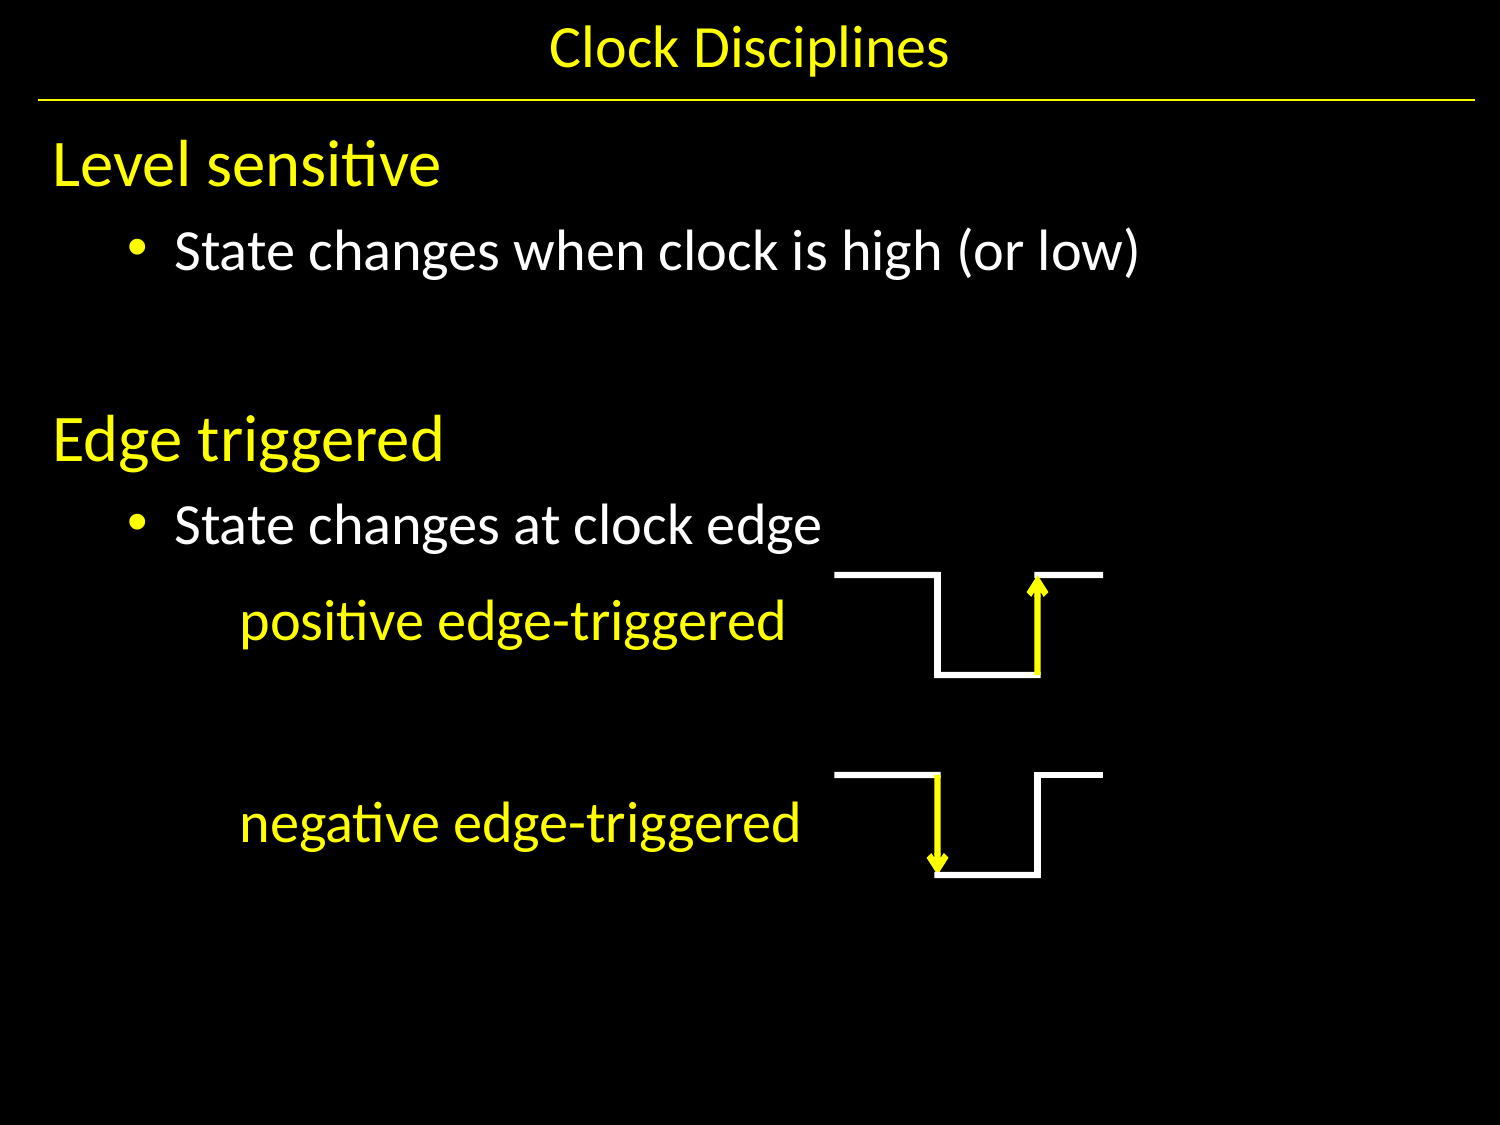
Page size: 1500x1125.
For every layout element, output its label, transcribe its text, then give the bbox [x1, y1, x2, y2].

title Clock Disciplines [37, 0, 1463, 88]
text_box negative edge-triggered [225, 776, 875, 862]
list Level sensitive State changes when clock is high (or low) Edge triggered State changes at clock edge [37, 112, 1463, 713]
text_box [1030, 574, 1045, 676]
text_box positive edge-triggered [225, 575, 875, 660]
text_box [930, 774, 945, 874]
